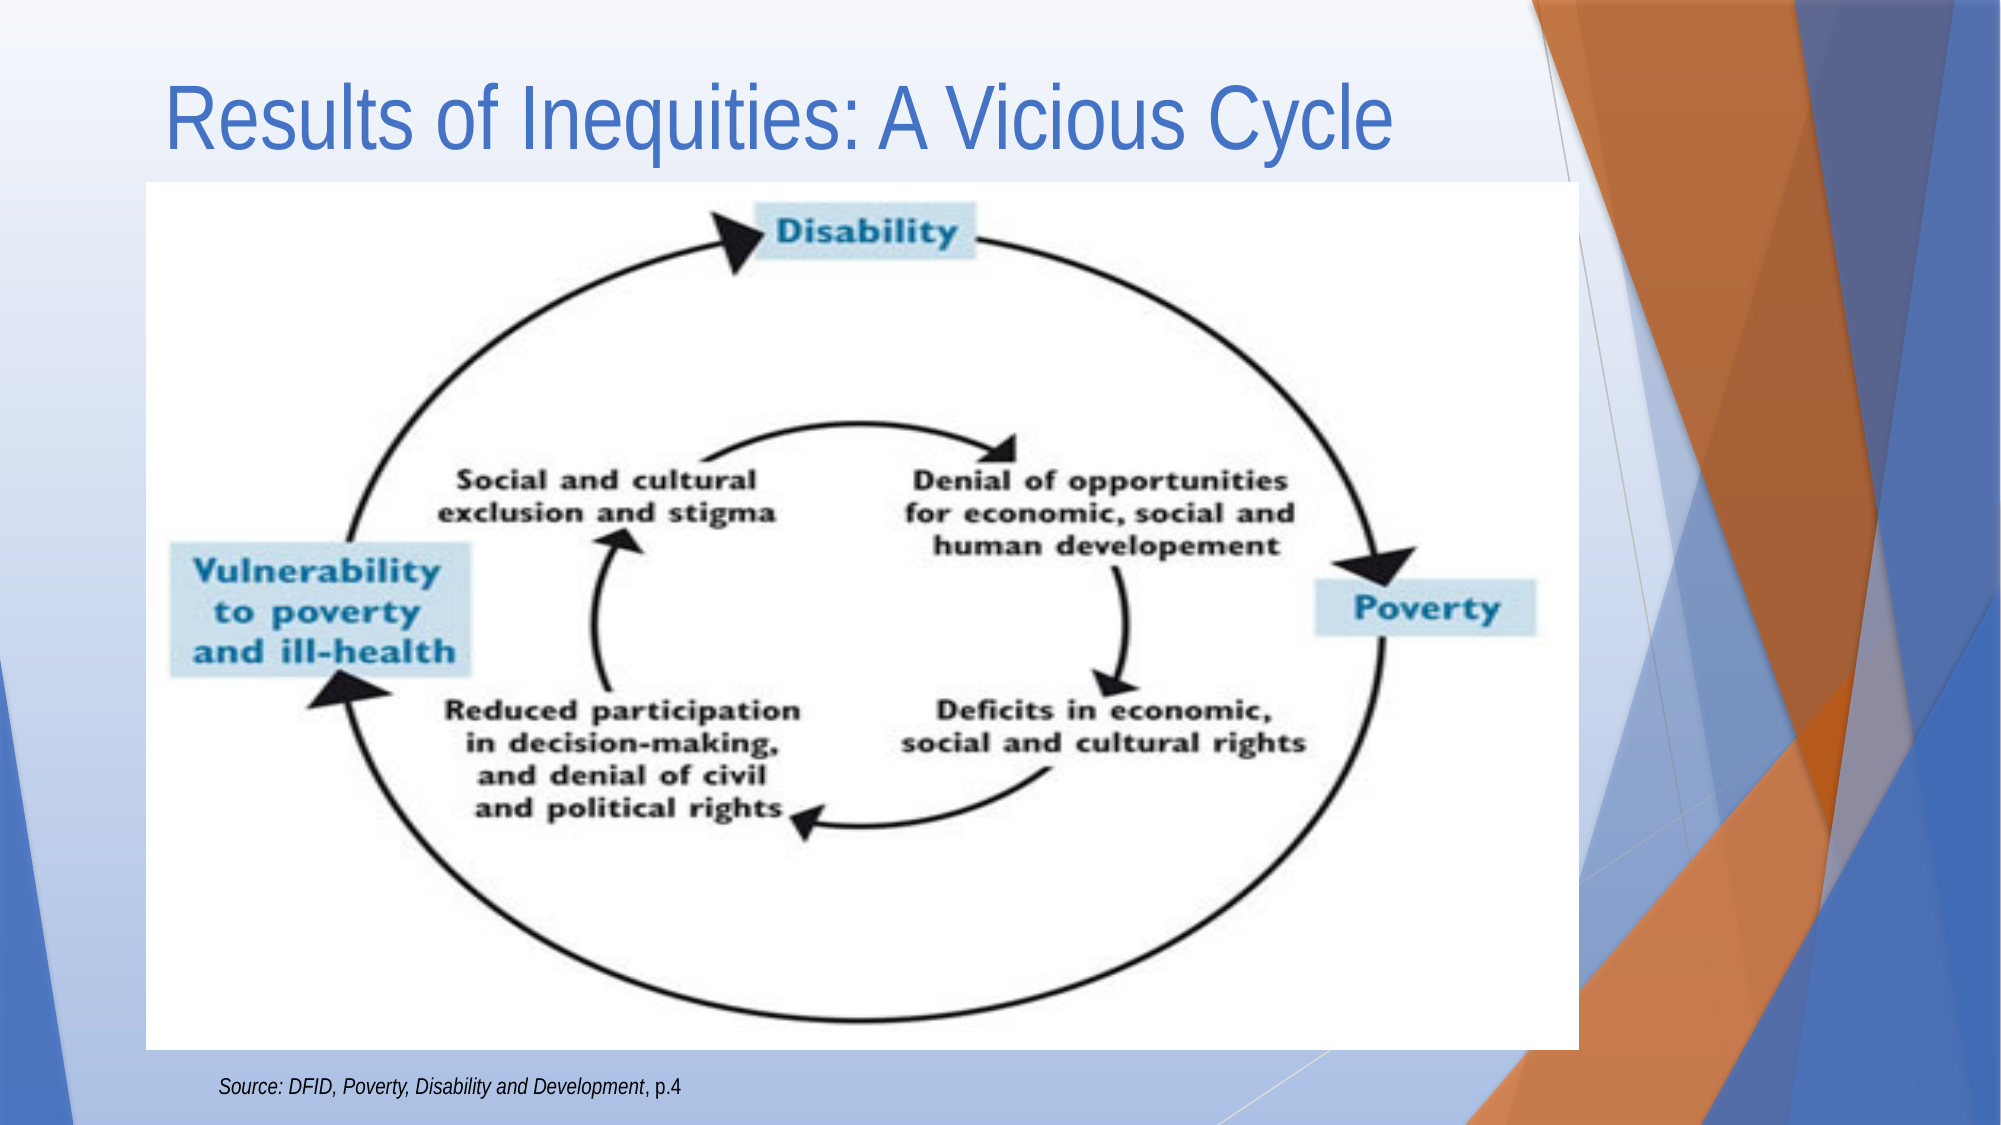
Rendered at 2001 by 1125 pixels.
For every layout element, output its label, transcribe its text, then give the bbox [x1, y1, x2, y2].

title Results of Inequities: A Vicious Cycle [50, 50, 1512, 201]
picture [146, 181, 1580, 1050]
text_box Source: DFID, Poverty, Disability and Development, p.4 [203, 1064, 1512, 1107]
